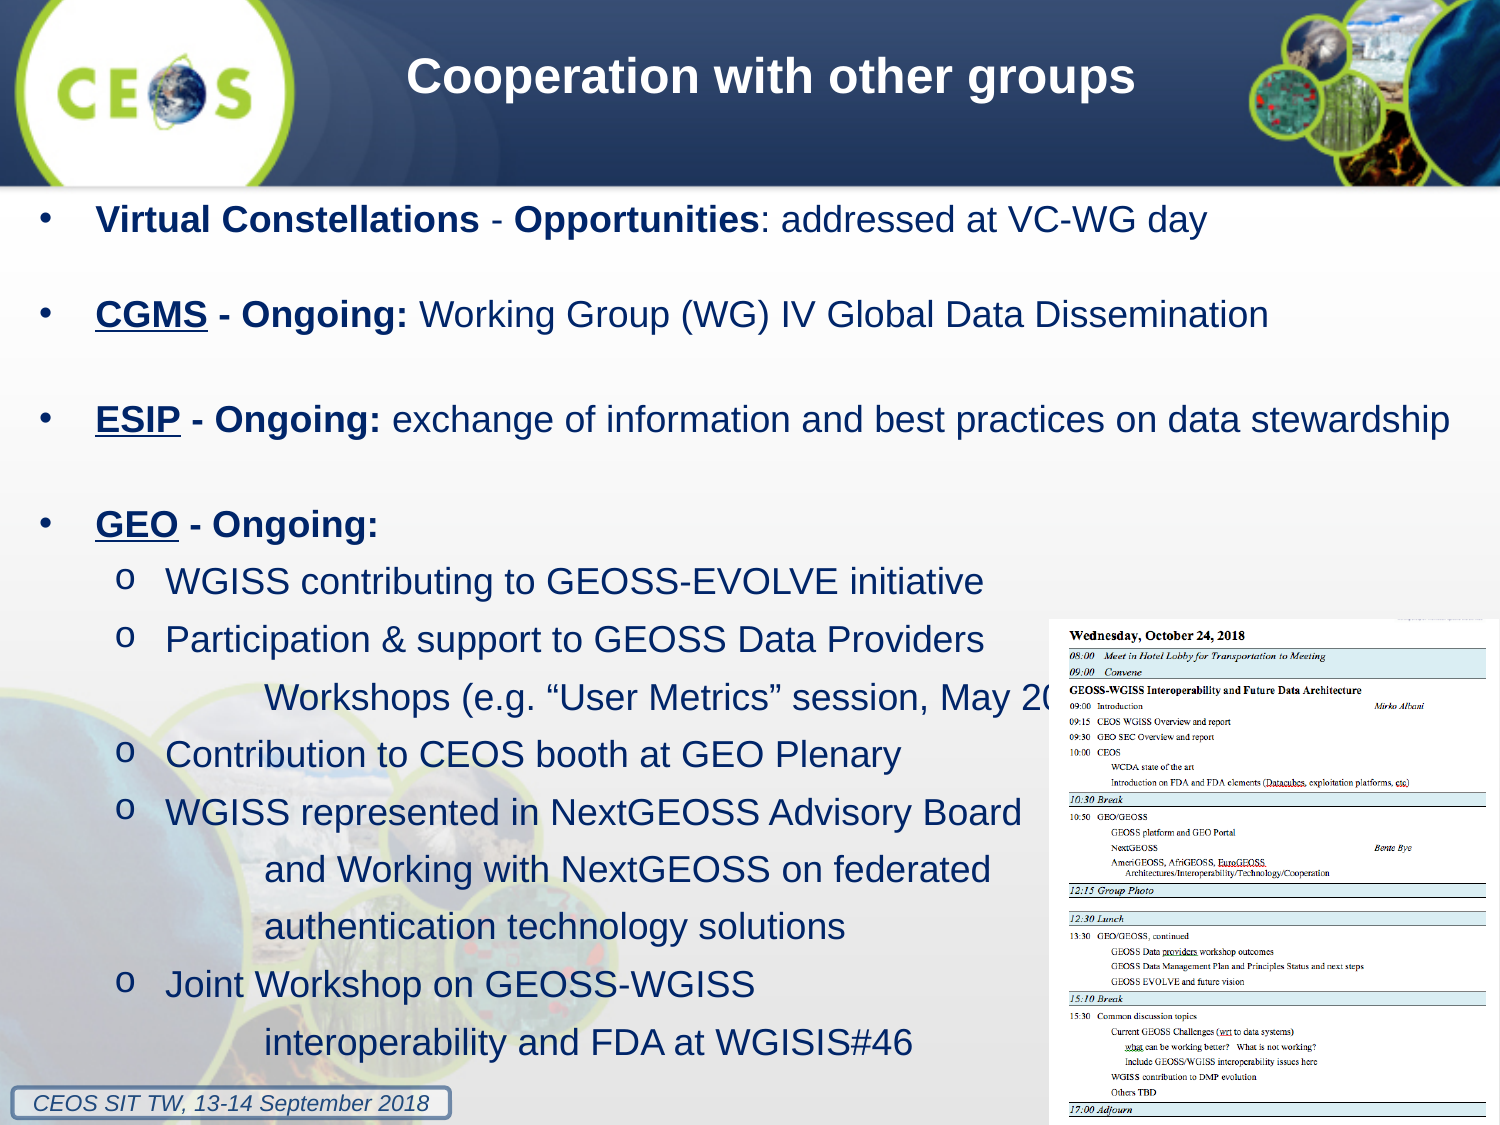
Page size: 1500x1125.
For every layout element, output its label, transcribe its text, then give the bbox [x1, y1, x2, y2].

picture [0, 0, 1500, 1125]
list Cooperation with other groups [324, 36, 1219, 124]
list Virtual Constellations - Opportunities: addressed at VC-WG day CGMS - Ongoing: Working Group (WG) IV Global Data Dissemination ESIP - Ongoing: exchange of information and best practices on data stewardship GEO - Ongoing: WGISS contributing to GEOSS-EVOLVE initiative Participation & support to GEOSS Data Providers Workshops (e.g. “User Metrics” session, May 2018) Contribution to CEOS booth at GEO Plenary WGISS represented in NextGEOSS Advisory Board and Working with NextGEOSS on federated authentication technology solutions Joint Workshop on GEOSS-WGISS interoperability and FDA at WGISIS#46 [24, 187, 1480, 1081]
